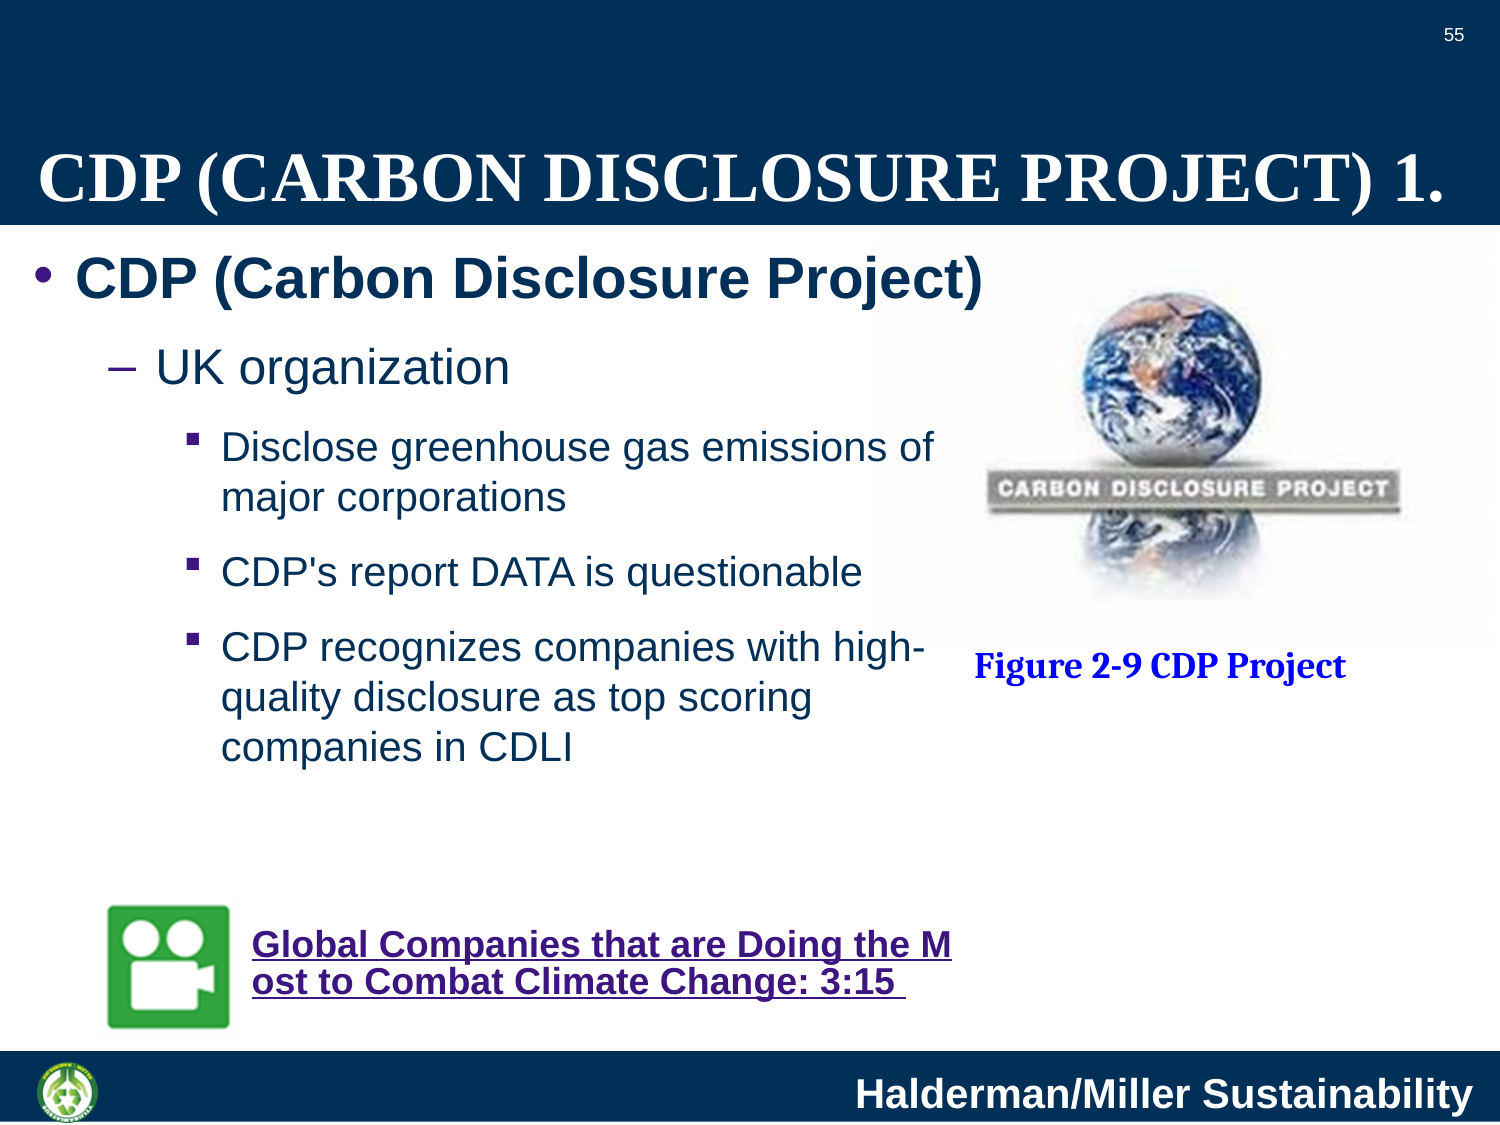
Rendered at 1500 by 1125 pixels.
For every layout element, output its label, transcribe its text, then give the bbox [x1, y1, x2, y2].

picture [99, 899, 238, 1038]
text_box Global Companies that are Doing the Most to Combat Climate Change: 3:15 [242, 912, 987, 973]
picture [874, 233, 1498, 651]
title CDP (CARBON DISCLOSURE PROJECT) 1. [37, 35, 1463, 216]
picture [37, 1062, 98, 1123]
text_box Figure 2-9 CDP Project [959, 659, 1362, 694]
list CDP (Carbon Disclosure Project) UK organization Disclose greenhouse gas emissions of major corporations CDP's report DATA is questionable CDP recognizes companies with high-quality disclosure as top scoring companies in CDLI [33, 239, 997, 788]
slide_number 55 [1389, 18, 1480, 49]
